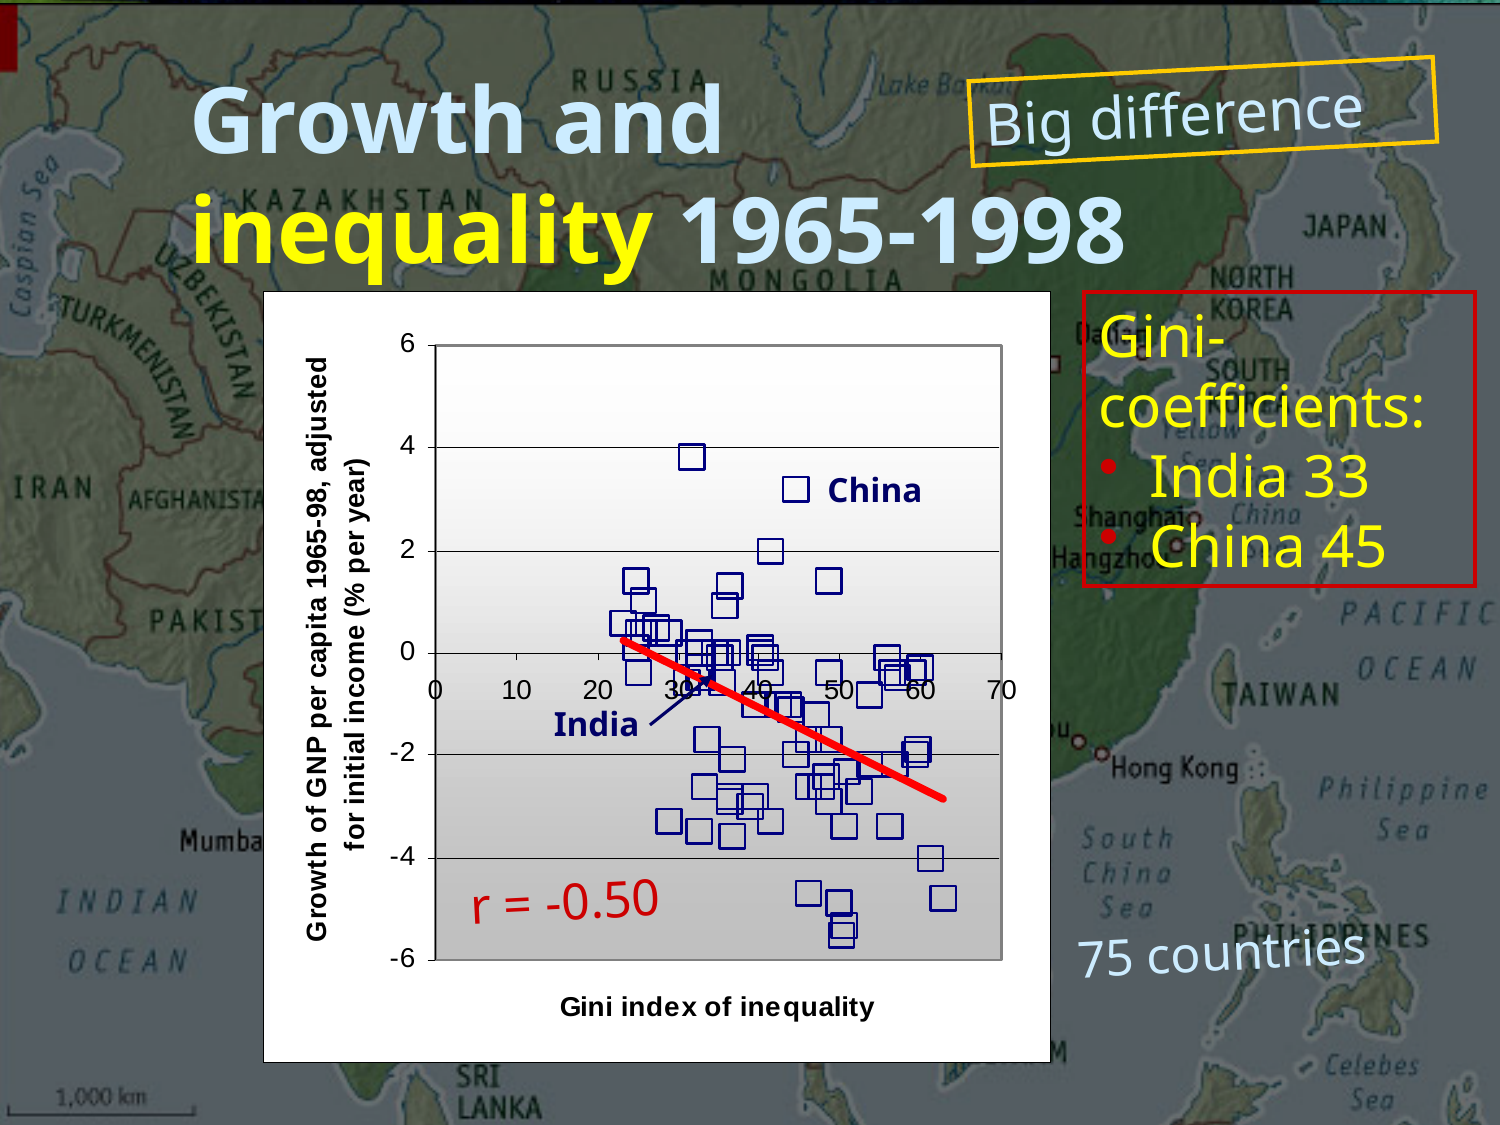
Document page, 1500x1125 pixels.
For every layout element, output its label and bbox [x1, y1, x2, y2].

picture [0, 0, 1500, 1125]
text_box [249, 278, 1063, 1072]
